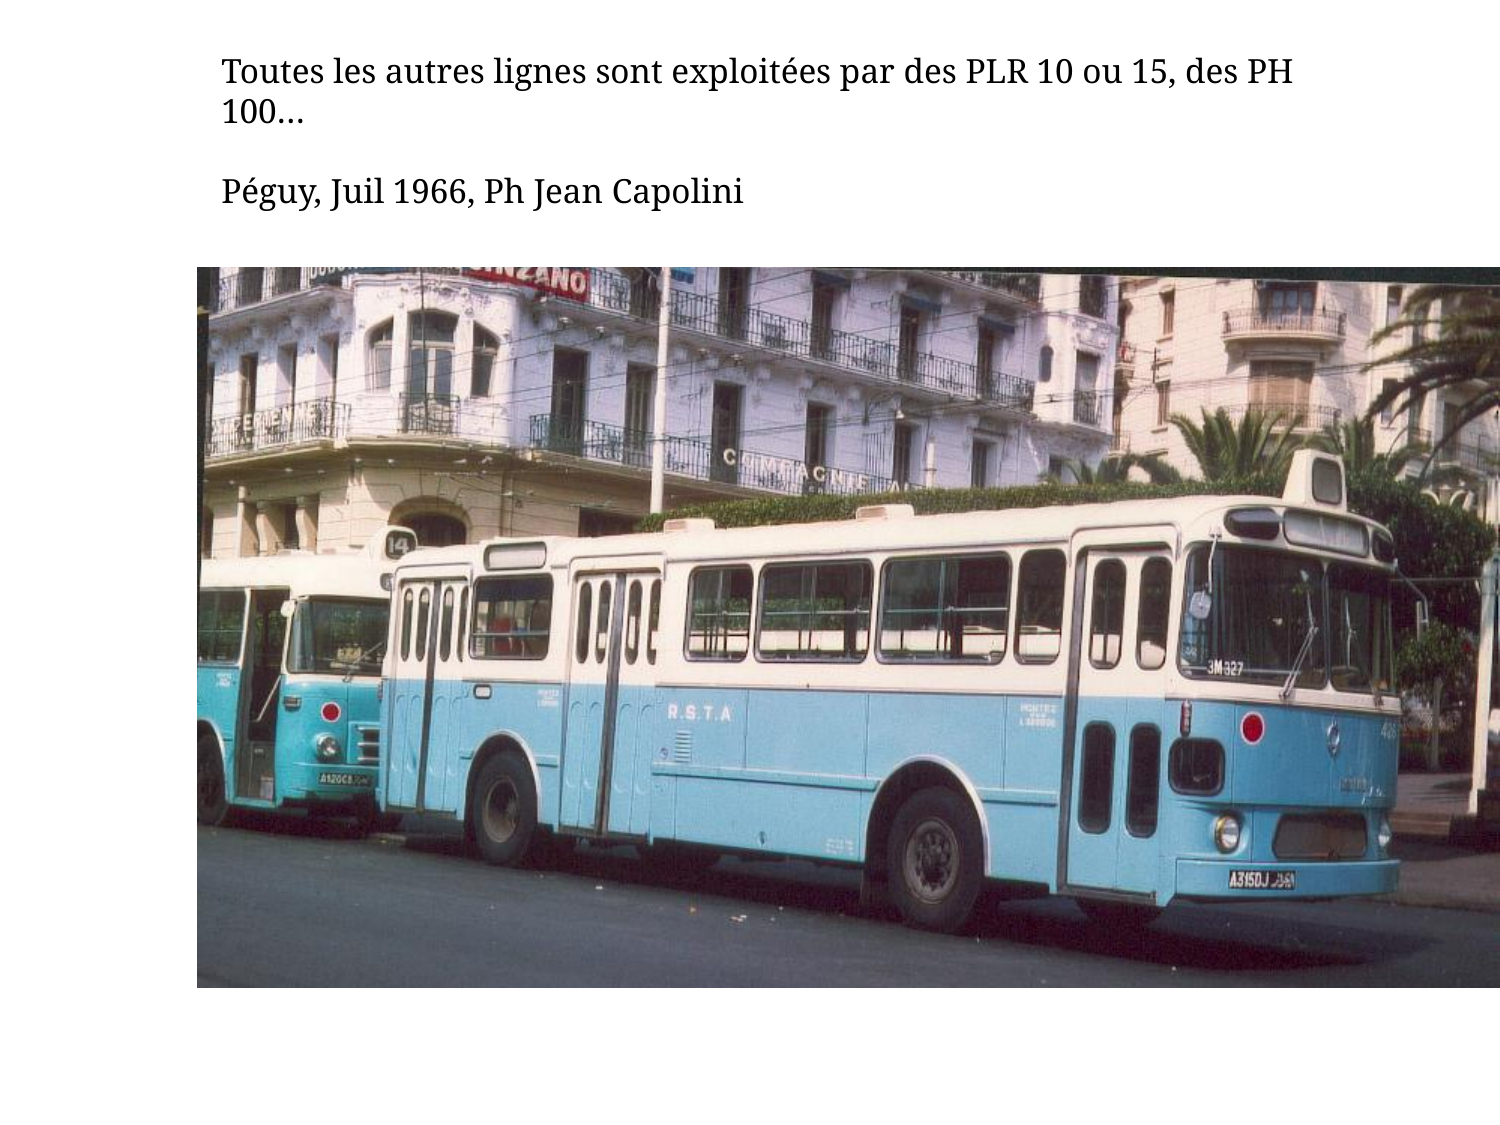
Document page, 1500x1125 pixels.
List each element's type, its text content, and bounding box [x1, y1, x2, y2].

text_box Toutes les autres lignes sont exploitées par des PLR 10 ou 15, des PH 100… Péguy, Juil 1966, Ph Jean Capolini [206, 42, 1376, 263]
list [196, 266, 1500, 988]
